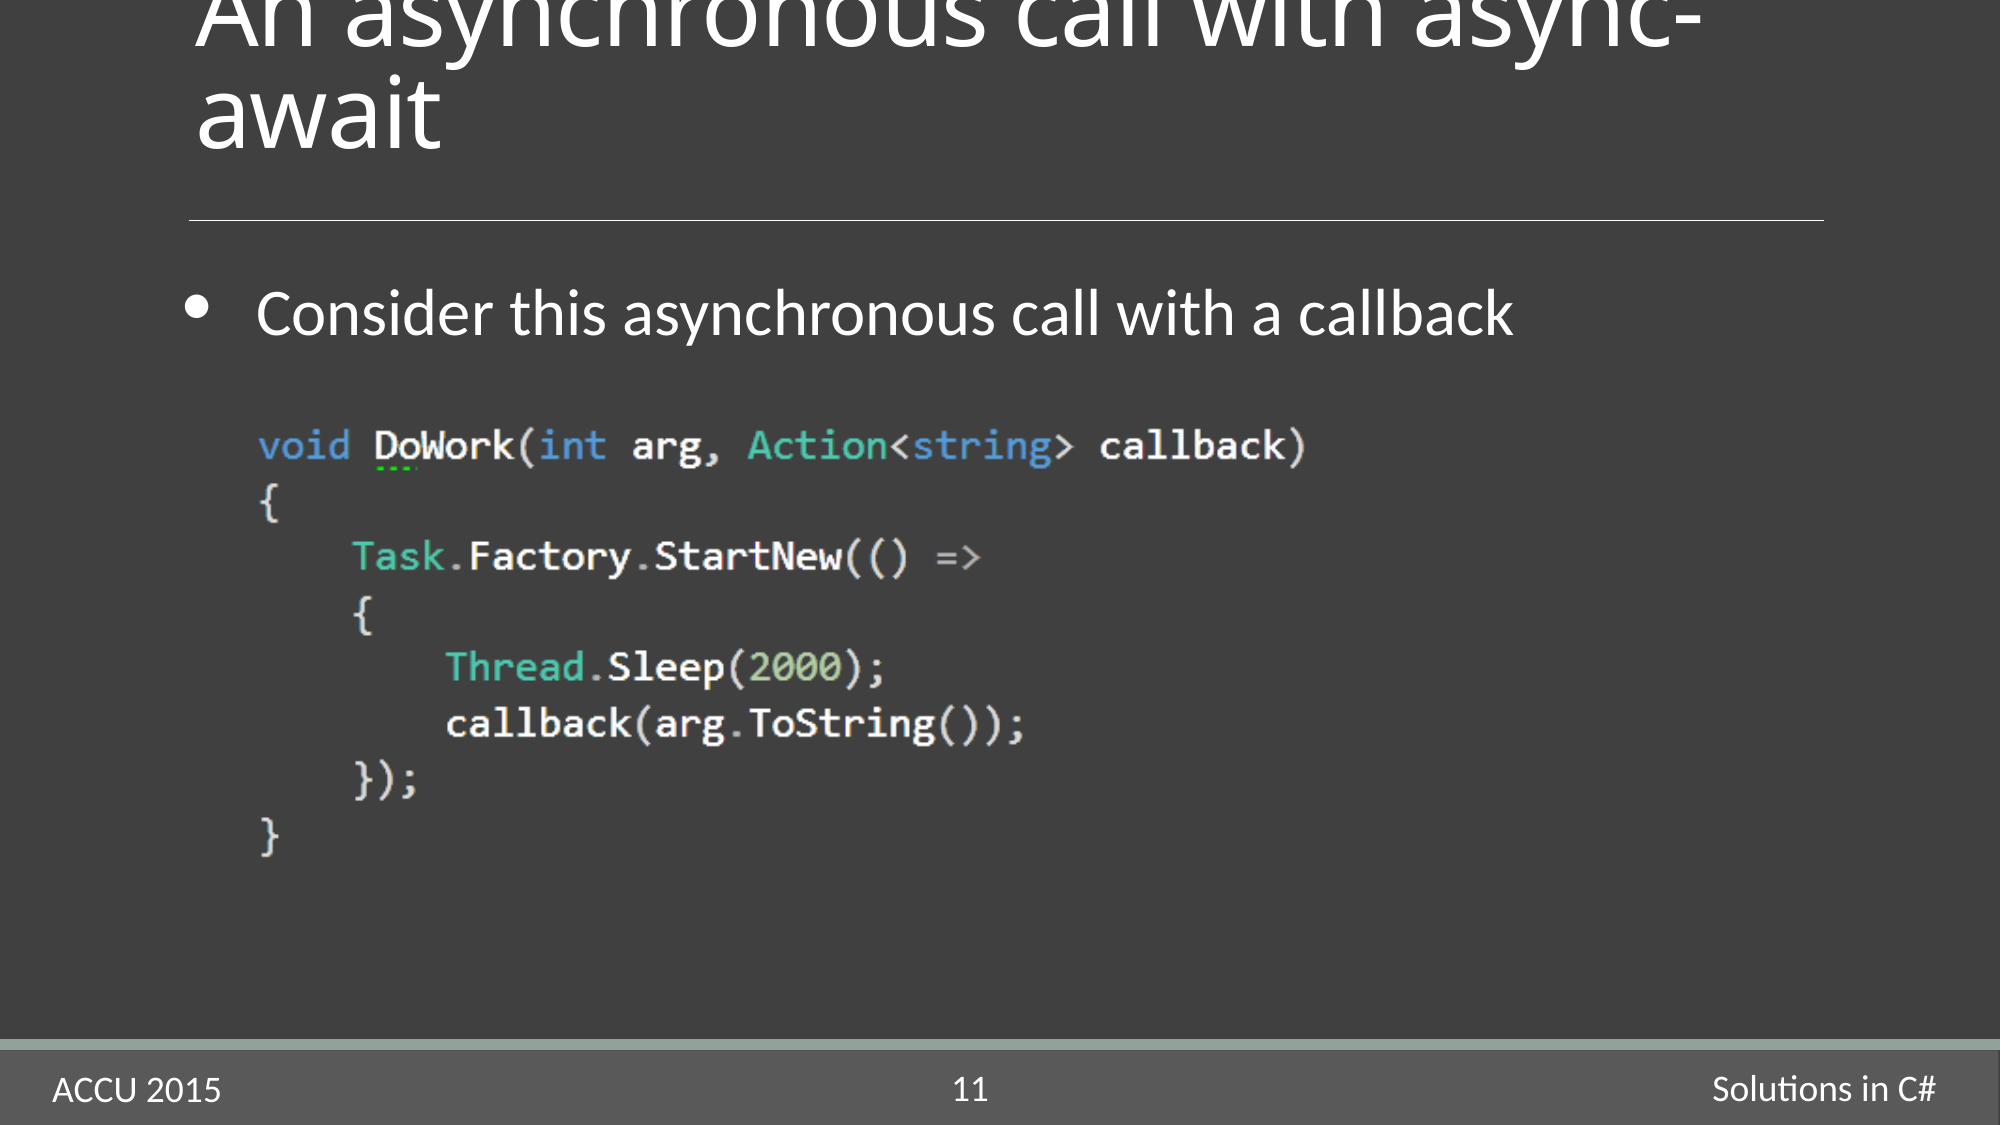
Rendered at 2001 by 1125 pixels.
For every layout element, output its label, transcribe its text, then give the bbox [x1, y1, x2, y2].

title An asynchronous call with async-await [180, 33, 1830, 177]
list Consider this asynchronous call with a callback [180, 261, 1915, 1001]
text_box Solutions in C# [1216, 1056, 1952, 1117]
picture [215, 404, 1355, 894]
